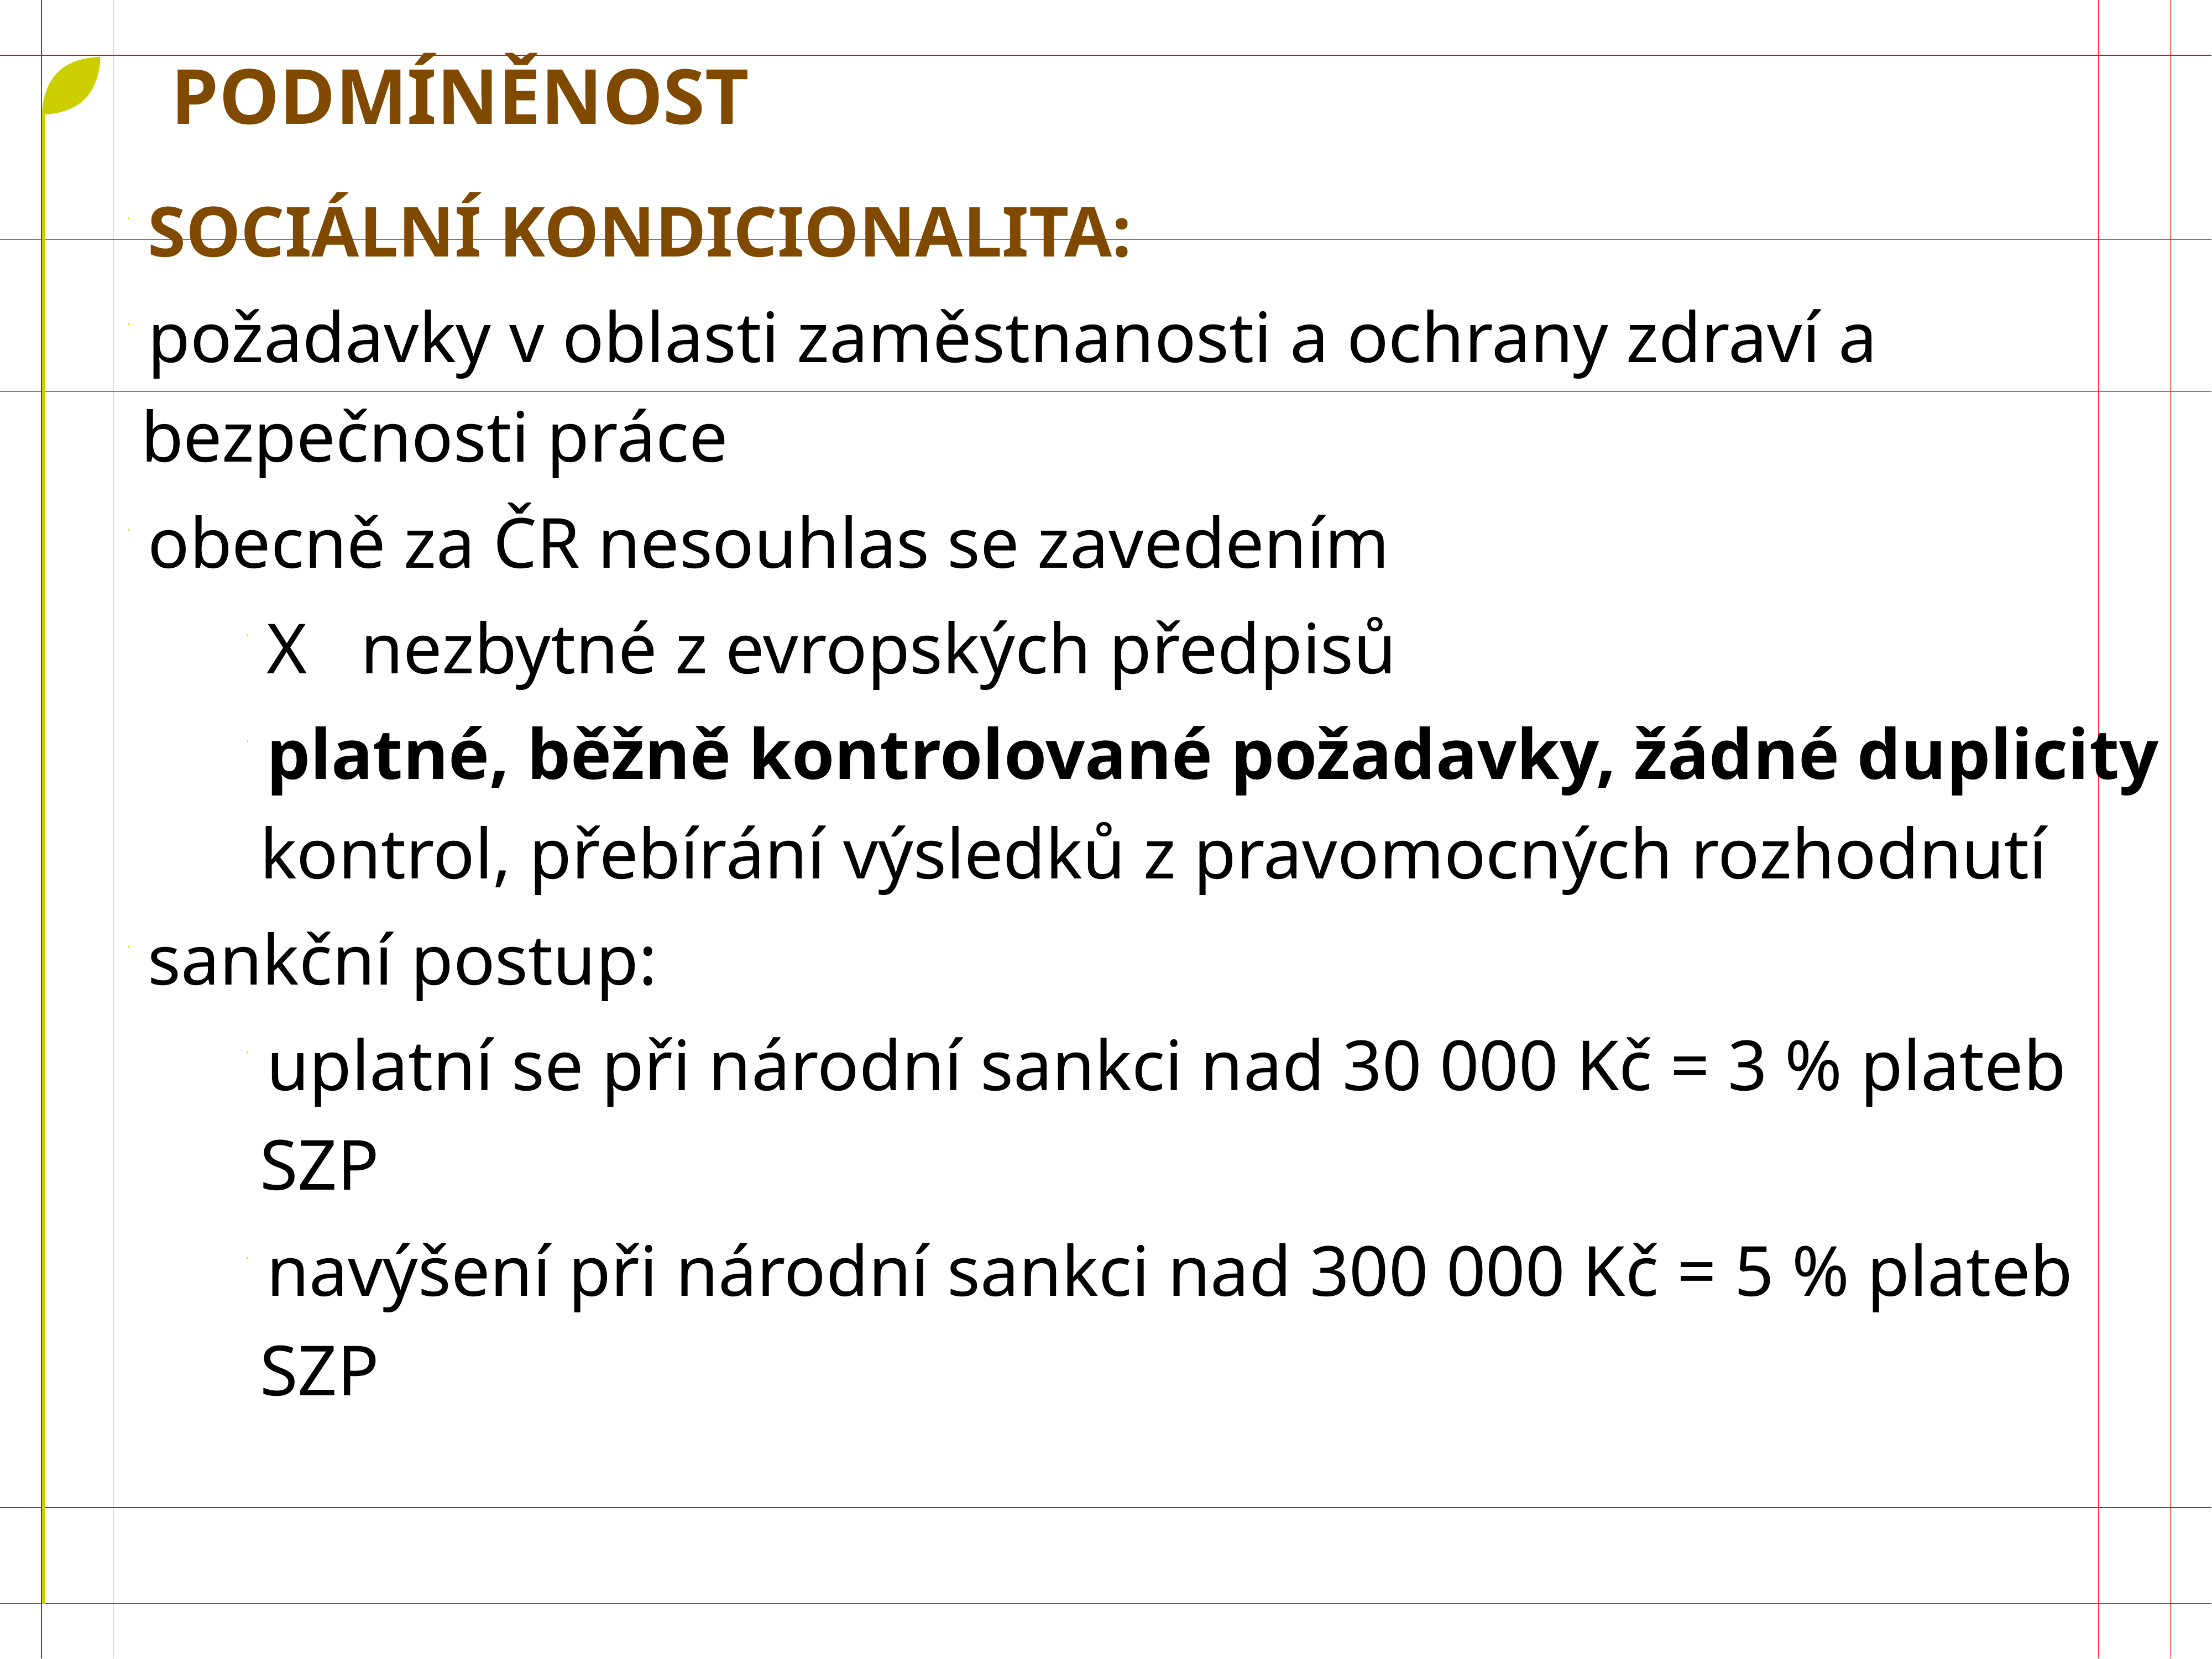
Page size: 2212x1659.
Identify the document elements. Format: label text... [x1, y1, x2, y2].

title Podmíněnost [171, 58, 1842, 170]
list Sociální kondicionalita: požadavky v oblasti zaměstnanosti a ochrany zdraví a bezpečnosti práce obecně za ČR nesouhlas se zavedením X nezbytné z evropských předpisů platné, běžně kontrolované požadavky, žádné duplicity kontrol, přebírání výsledků z pravomocných rozhodnutí sankční postup: uplatní se při národní sankci nad 30 000 Kč = 3 % plateb SZP navýšení při národní sankci nad 300 000 Kč = 5 % plateb SZP [61, 171, 2184, 1489]
